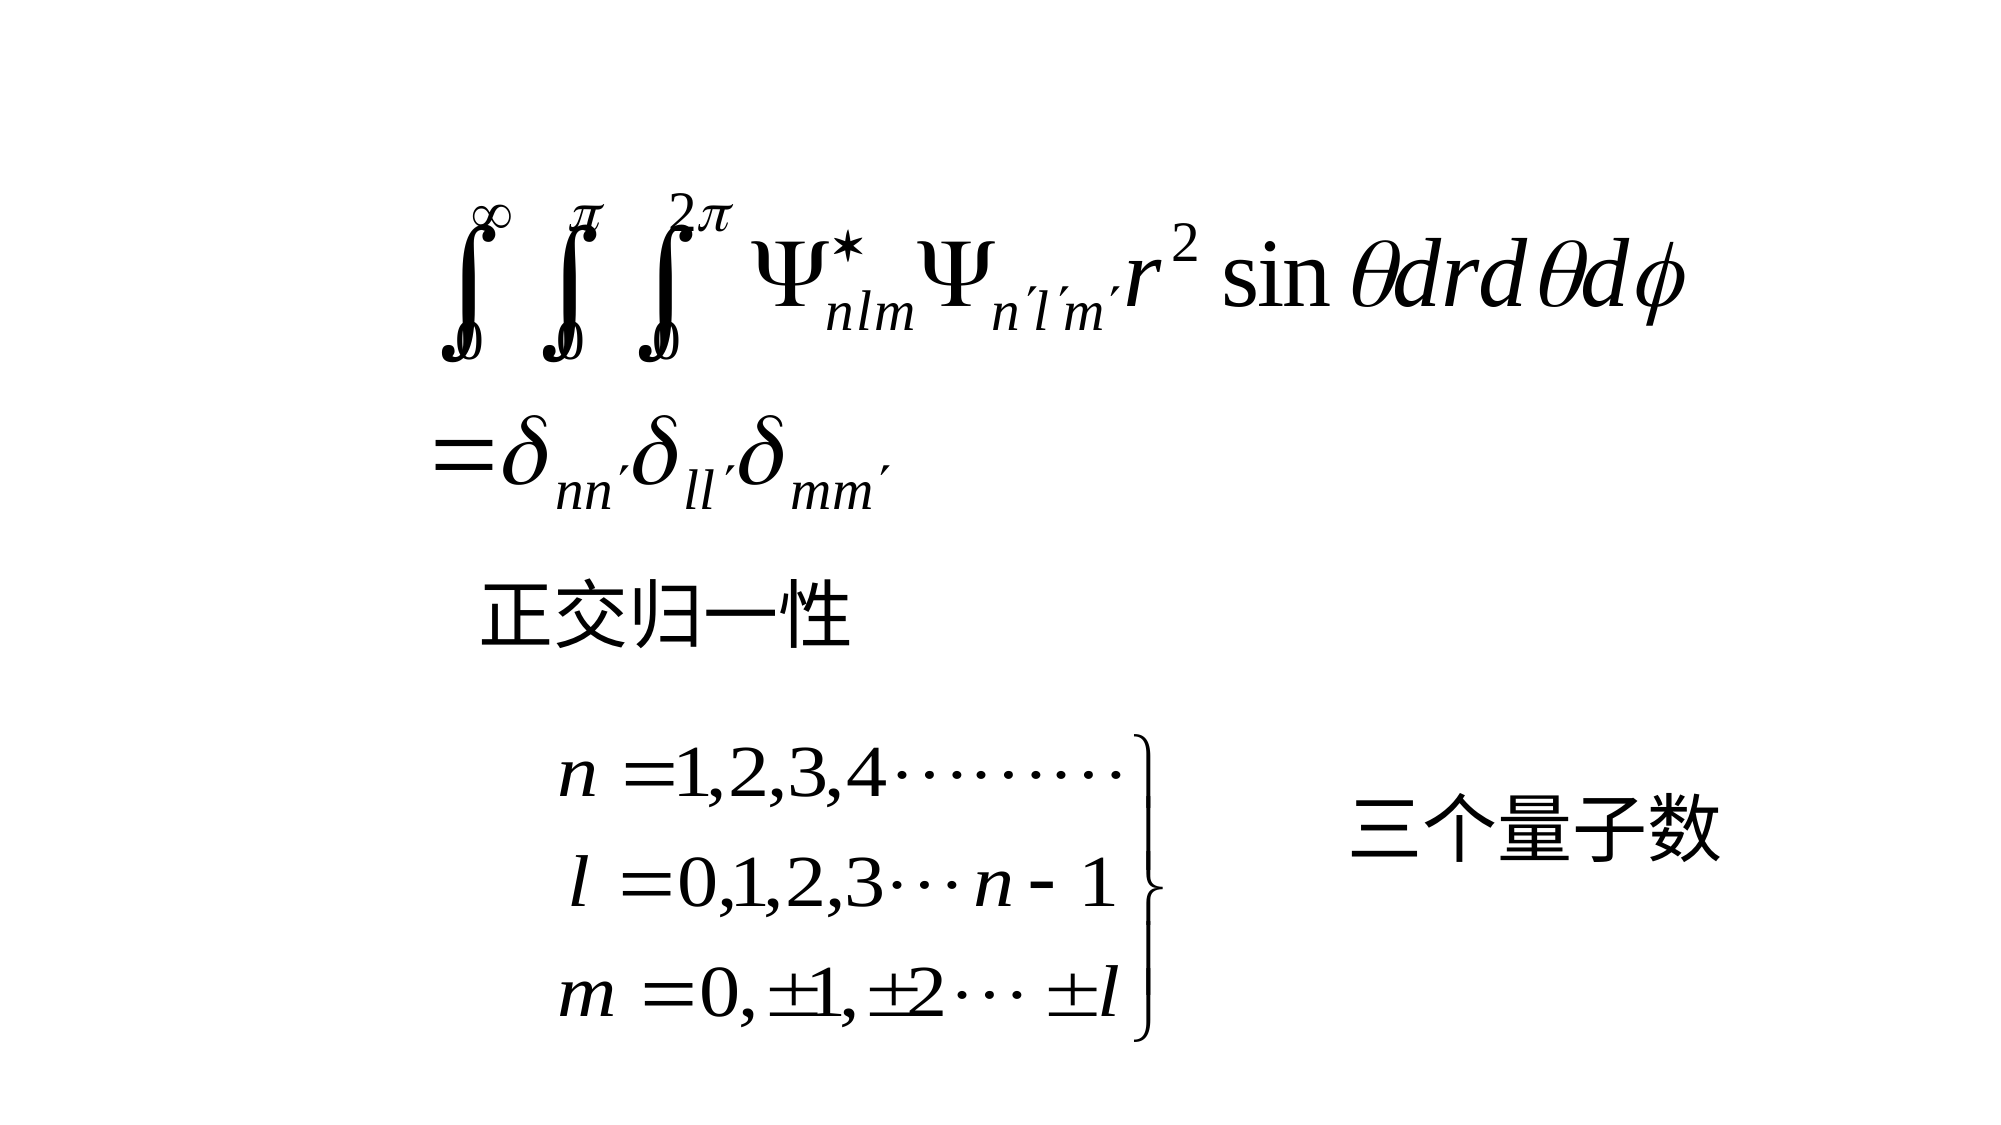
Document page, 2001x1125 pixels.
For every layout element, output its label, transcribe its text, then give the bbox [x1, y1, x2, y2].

text_box 三个量子数 [1332, 774, 1830, 879]
text_box 正交归一性 [464, 559, 974, 665]
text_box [410, 168, 1704, 529]
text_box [544, 717, 1183, 1060]
